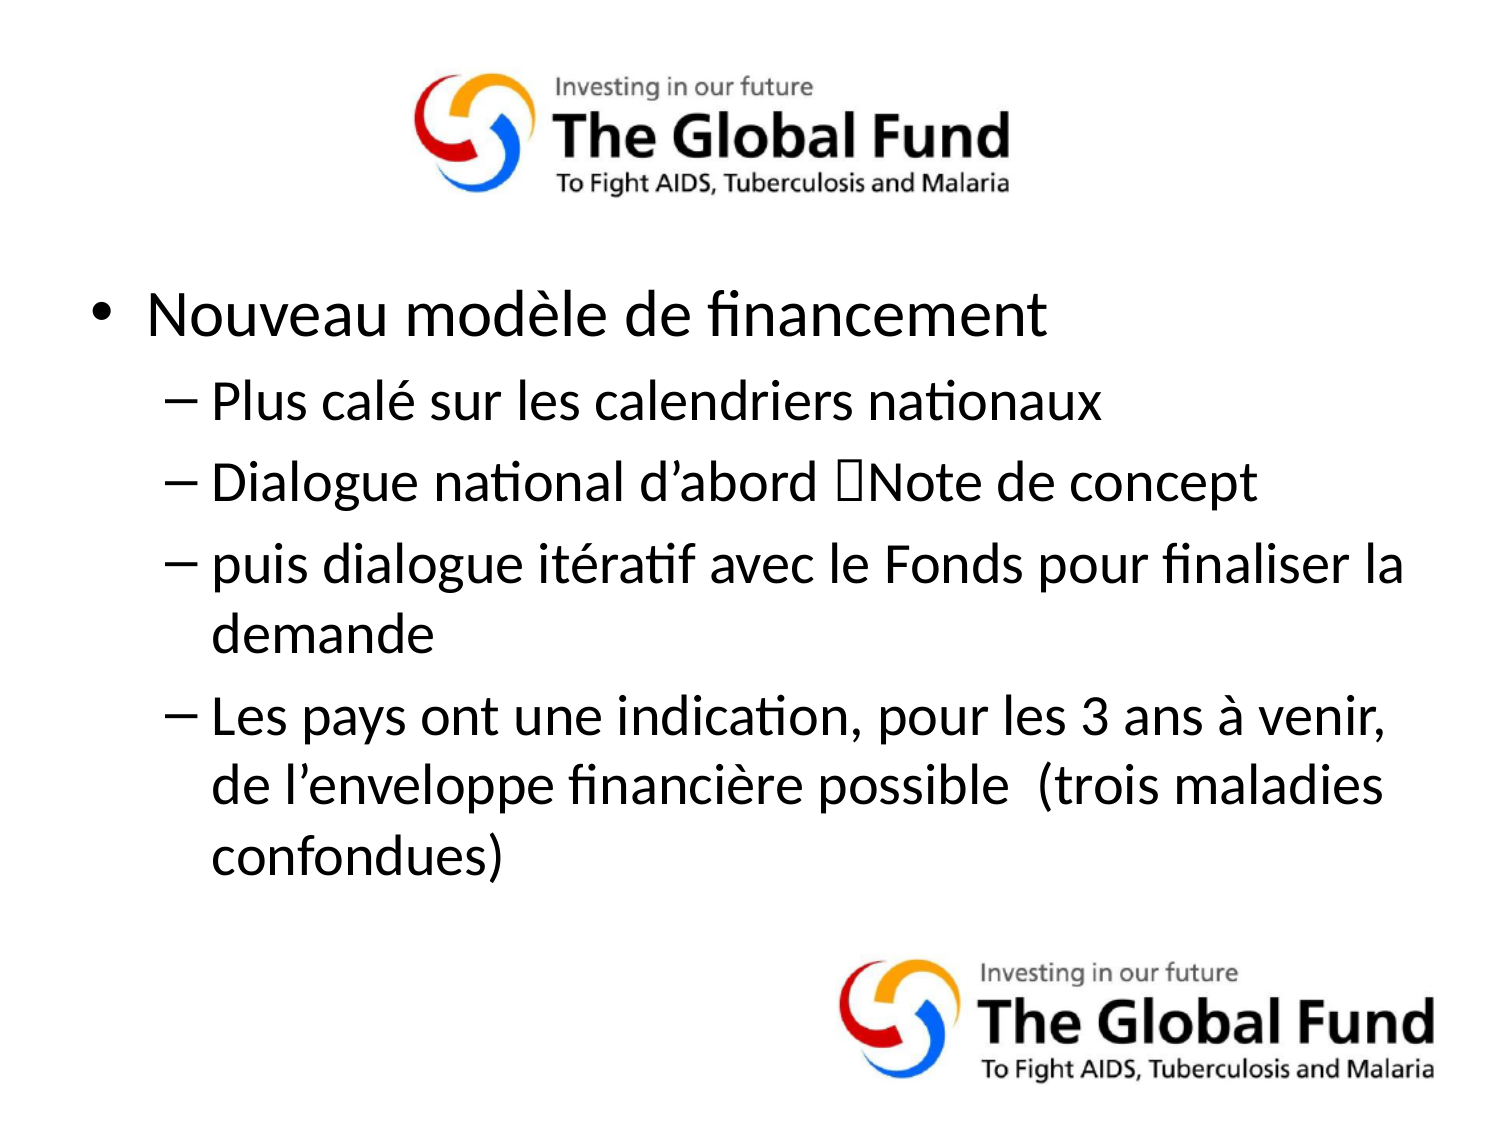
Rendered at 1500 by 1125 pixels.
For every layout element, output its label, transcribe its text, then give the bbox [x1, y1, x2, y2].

picture [832, 928, 1459, 1100]
list Nouveau modèle de financement Plus calé sur les calendriers nationaux Dialogue national d’abord Note de concept puis dialogue itératif avec le Fonds pour finaliser la demande Les pays ont une indication, pour les 3 ans à venir, de l’enveloppe financière possible (trois maladies confondues) [75, 262, 1425, 1005]
picture [407, 42, 1034, 215]
title [75, 45, 1425, 233]
